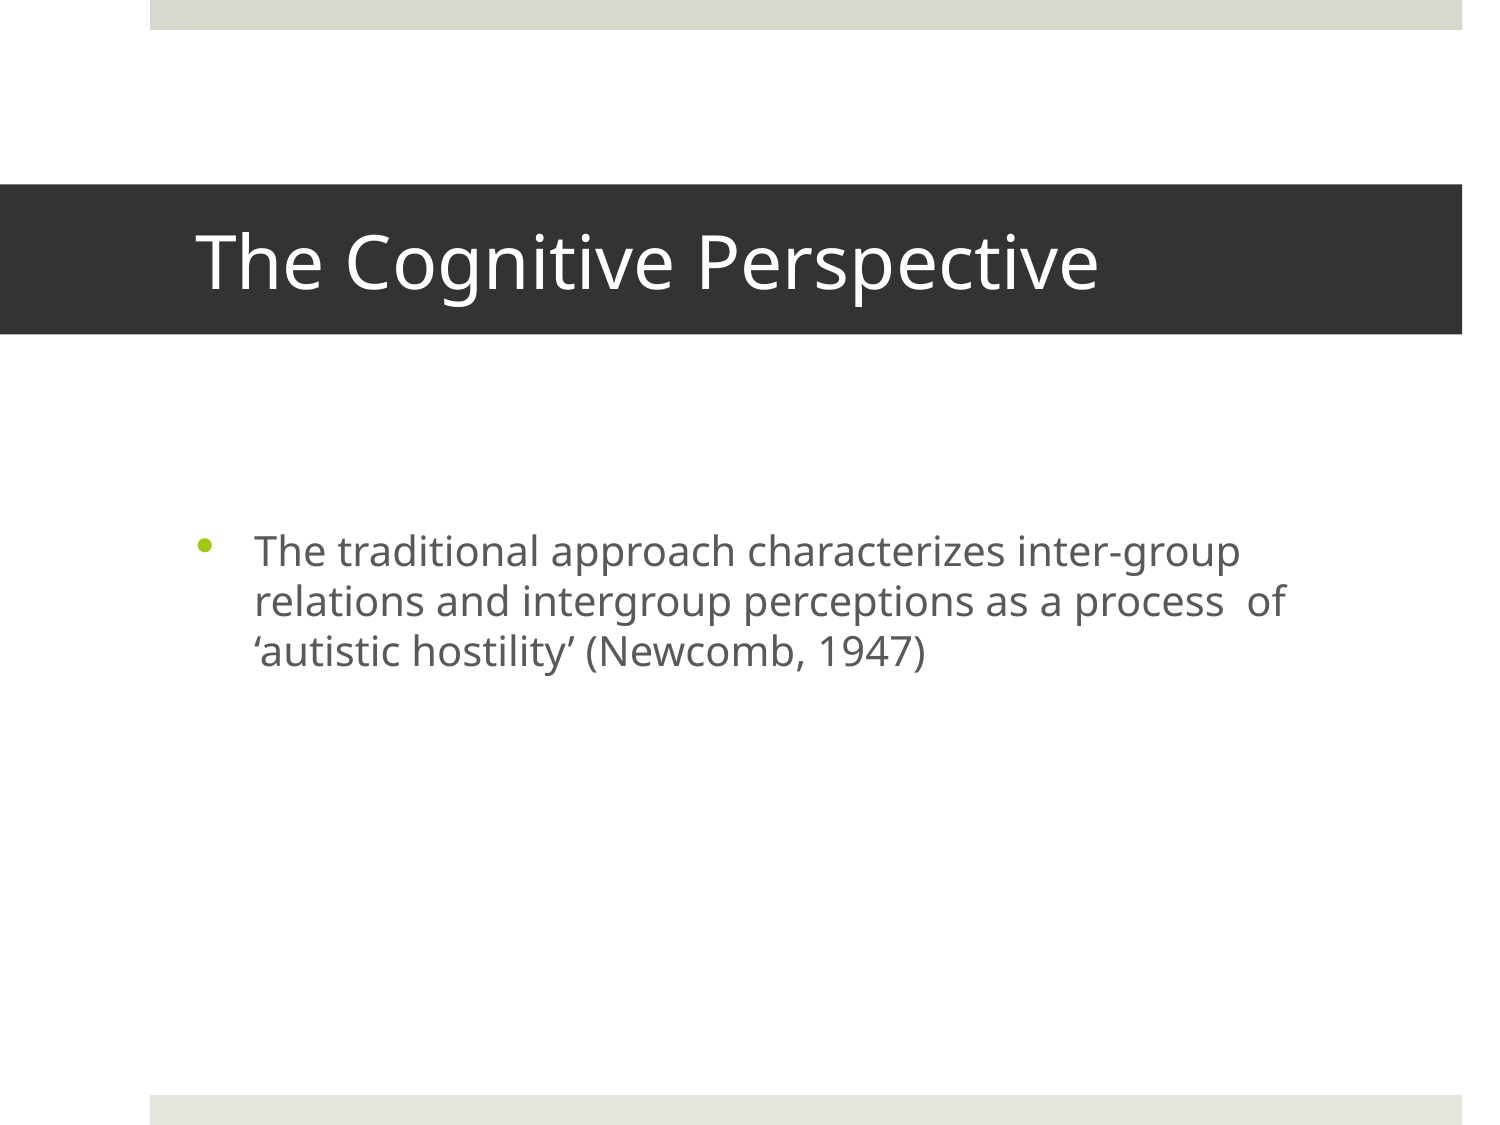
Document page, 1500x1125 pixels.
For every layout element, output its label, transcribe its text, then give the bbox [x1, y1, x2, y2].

list The traditional approach characterizes inter-group relations and intergroup perceptions as a process of ‘autistic hostility’ (Newcomb, 1947) [182, 425, 1432, 1028]
title The Cognitive Perspective [0, 184, 1463, 335]
